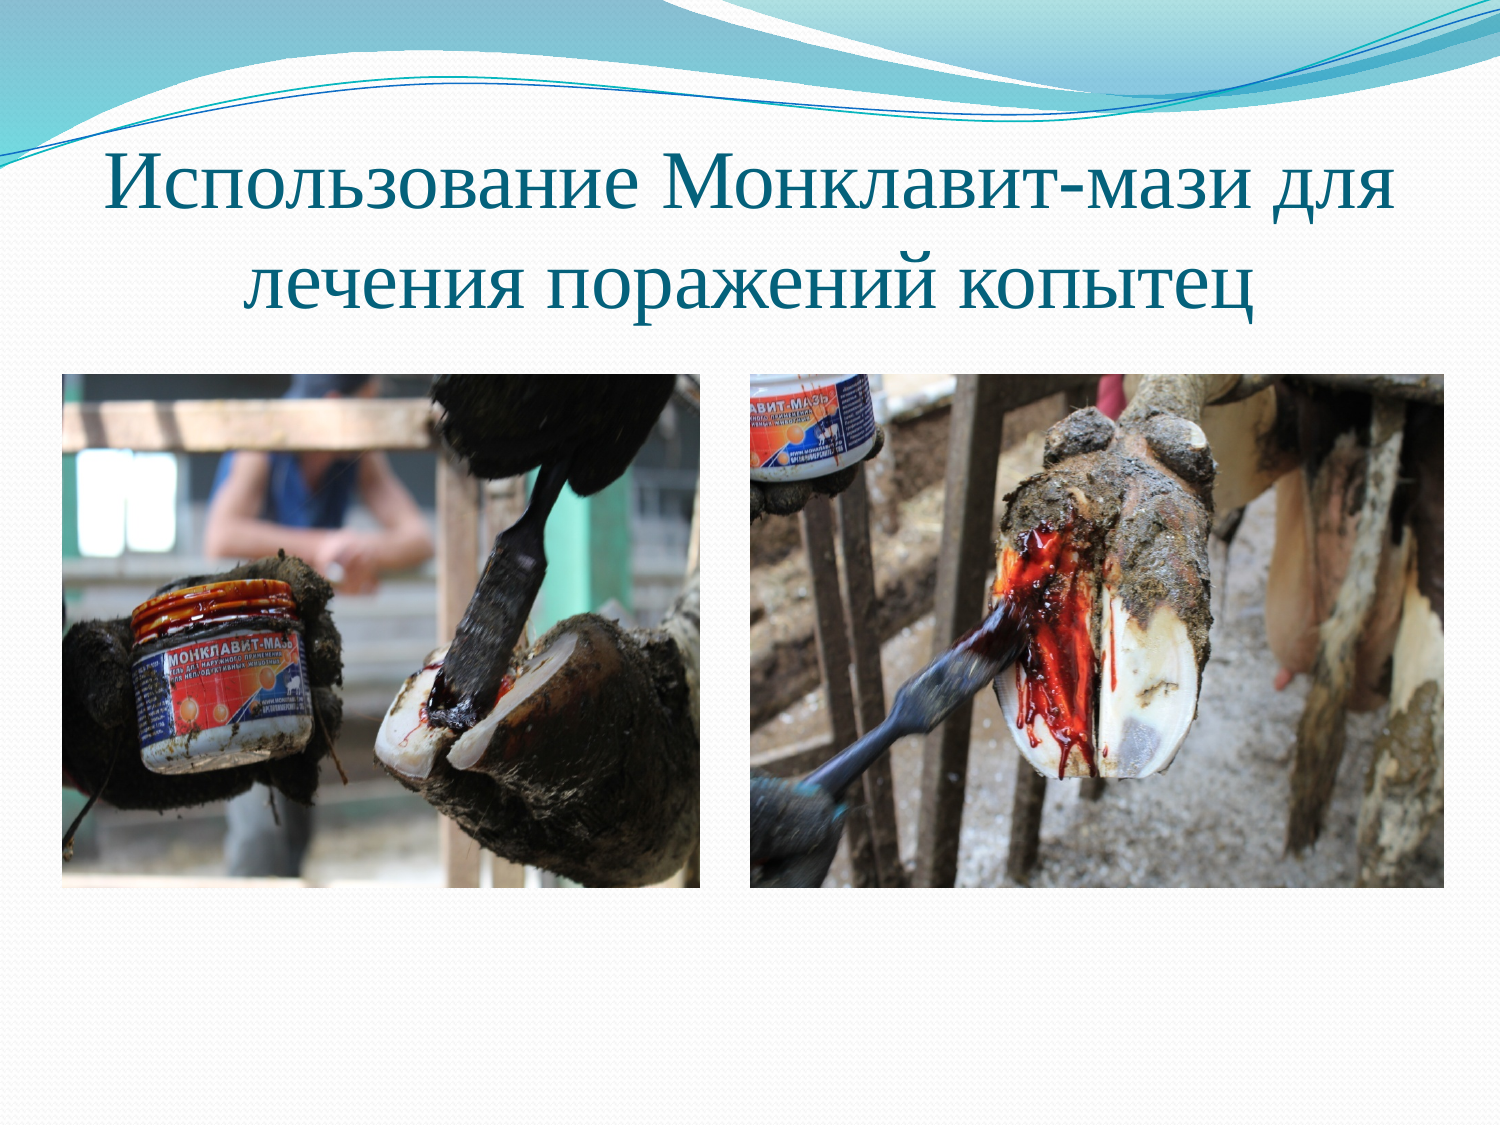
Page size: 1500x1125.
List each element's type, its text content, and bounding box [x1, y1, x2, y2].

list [62, 374, 701, 888]
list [749, 374, 1444, 888]
title Использование Монклавит-мази для лечения поражений копытец [74, 137, 1426, 326]
